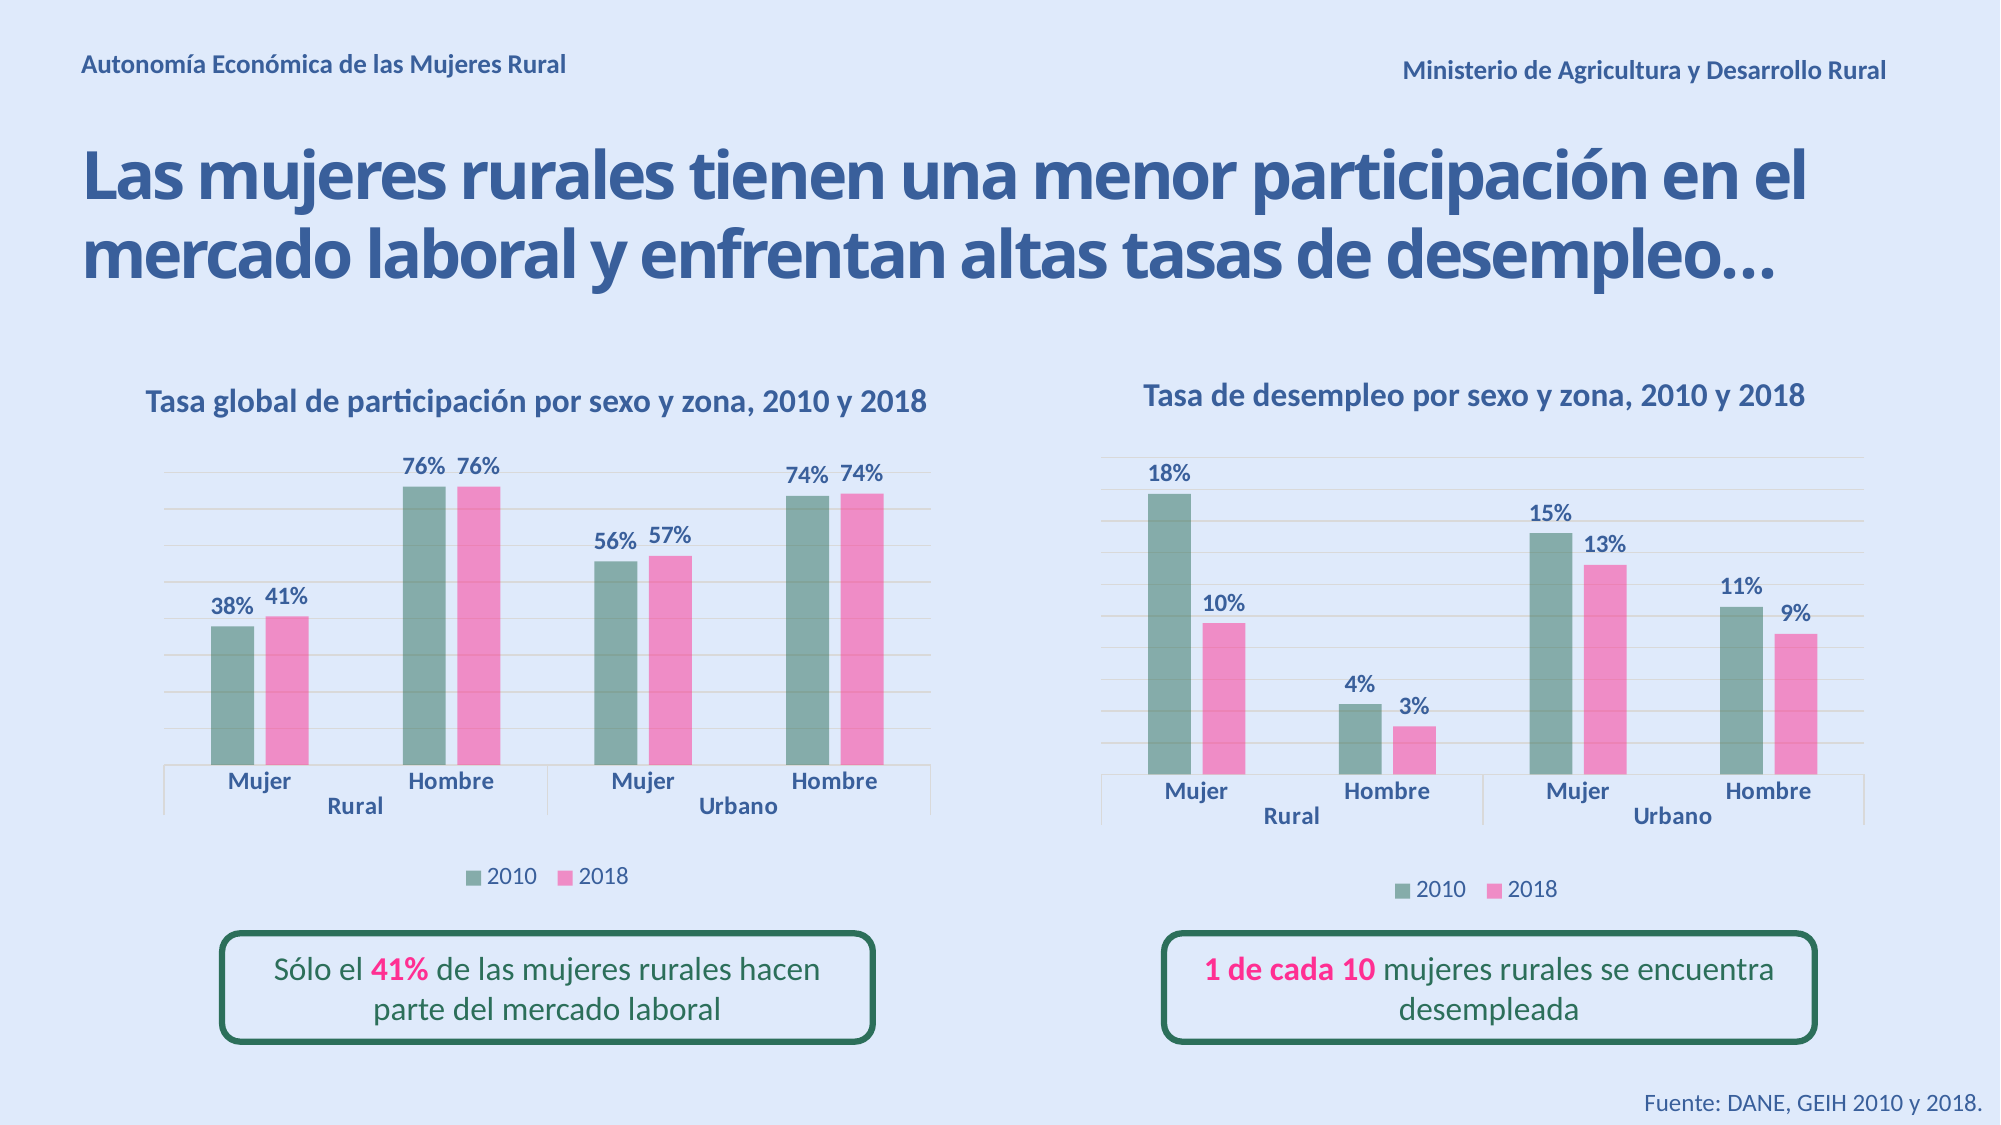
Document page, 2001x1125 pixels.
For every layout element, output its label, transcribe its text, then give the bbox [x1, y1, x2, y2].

text_box Tasa de desempleo por sexo y zona, 2010 y 2018 [1043, 366, 1907, 421]
text_box 1 de cada 10 mujeres rurales se encuentra desempleada [1163, 932, 1816, 1043]
text_box Autonomía Económica de las Mujeres Rural [66, 38, 617, 86]
text_box Sólo el 41% de las mujeres rurales hacen parte del mercado laboral [221, 932, 874, 1043]
text_box Las mujeres rurales tienen una menor participación en el mercado laboral y enfrentan altas tasas de desempleo… [66, 125, 1890, 300]
text_box Tasa global de participación por sexo y zona, 2010 y 2018 [117, 371, 957, 427]
chart [1076, 442, 1890, 913]
text_box Ministerio de Agricultura y Desarrollo Rural [1387, 44, 1902, 93]
text_box Fuente: DANE, GEIH 2010 y 2018. [1629, 1079, 2000, 1125]
chart [141, 449, 954, 900]
